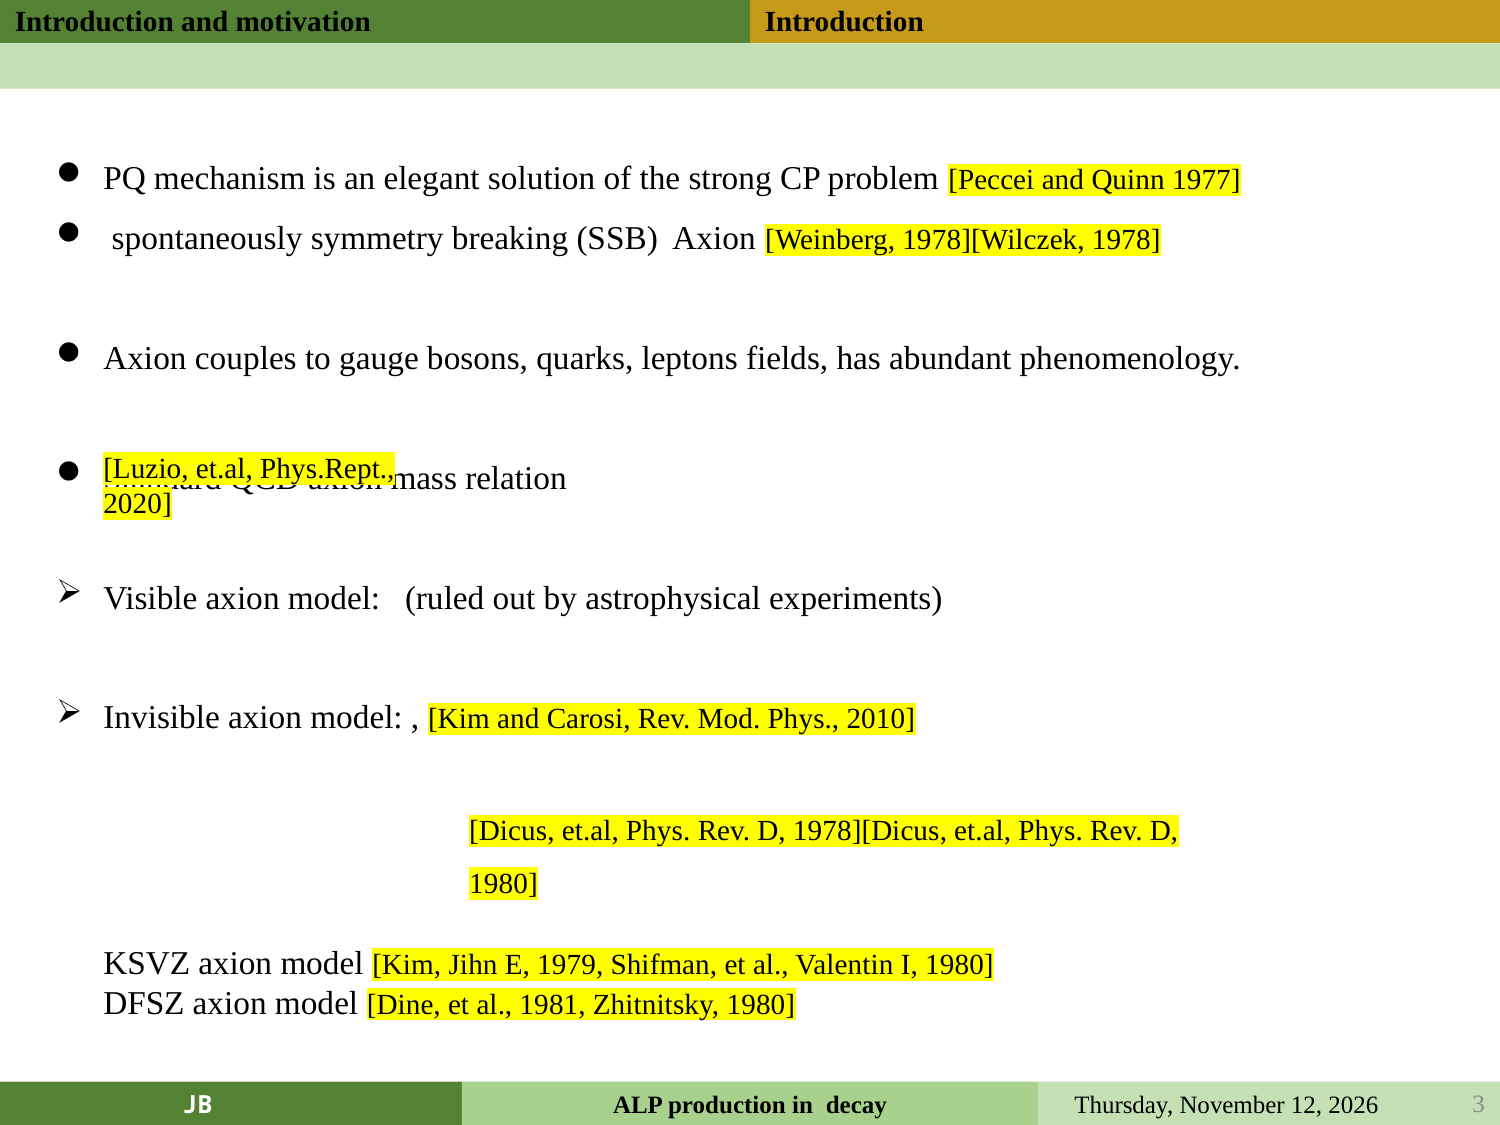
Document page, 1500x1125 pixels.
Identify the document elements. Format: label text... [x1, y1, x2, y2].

text_box Introduction and motivation [0, 0, 749, 45]
slide_number 3 [1396, 1080, 1500, 1125]
text_box Introduction [749, 0, 1500, 45]
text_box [41, 129, 1459, 1030]
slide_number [1059, 1081, 1396, 1125]
